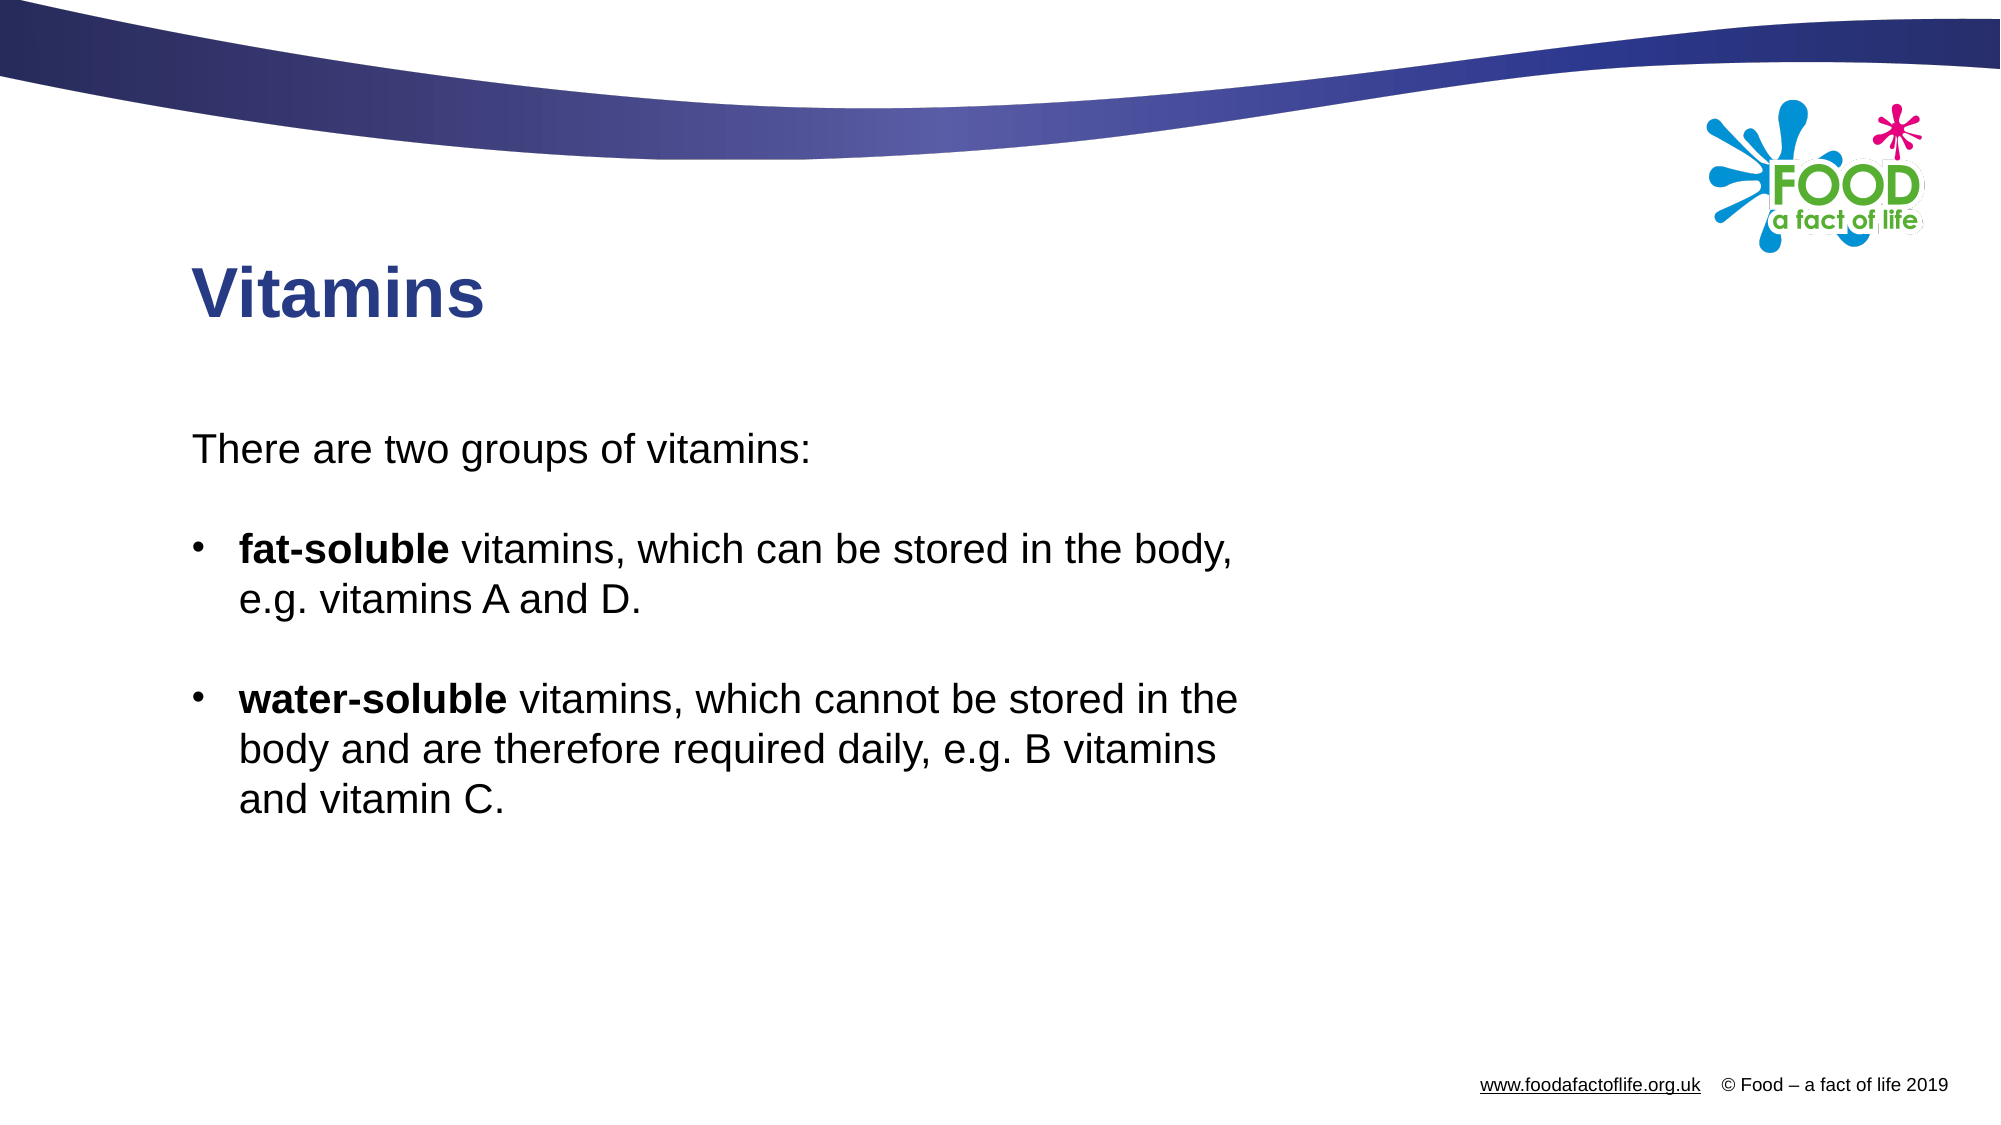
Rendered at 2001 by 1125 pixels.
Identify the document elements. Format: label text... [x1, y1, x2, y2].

picture [0, 0, 2000, 1125]
title Vitamins [191, 256, 1787, 375]
subtitle There are two groups of vitamins: fat-soluble vitamins, which can be stored in the body, e.g. vitamins A and D. water-soluble vitamins, which cannot be stored in the body and are therefore required daily, e.g. B vitamins and vitamin C. [191, 421, 1297, 1013]
